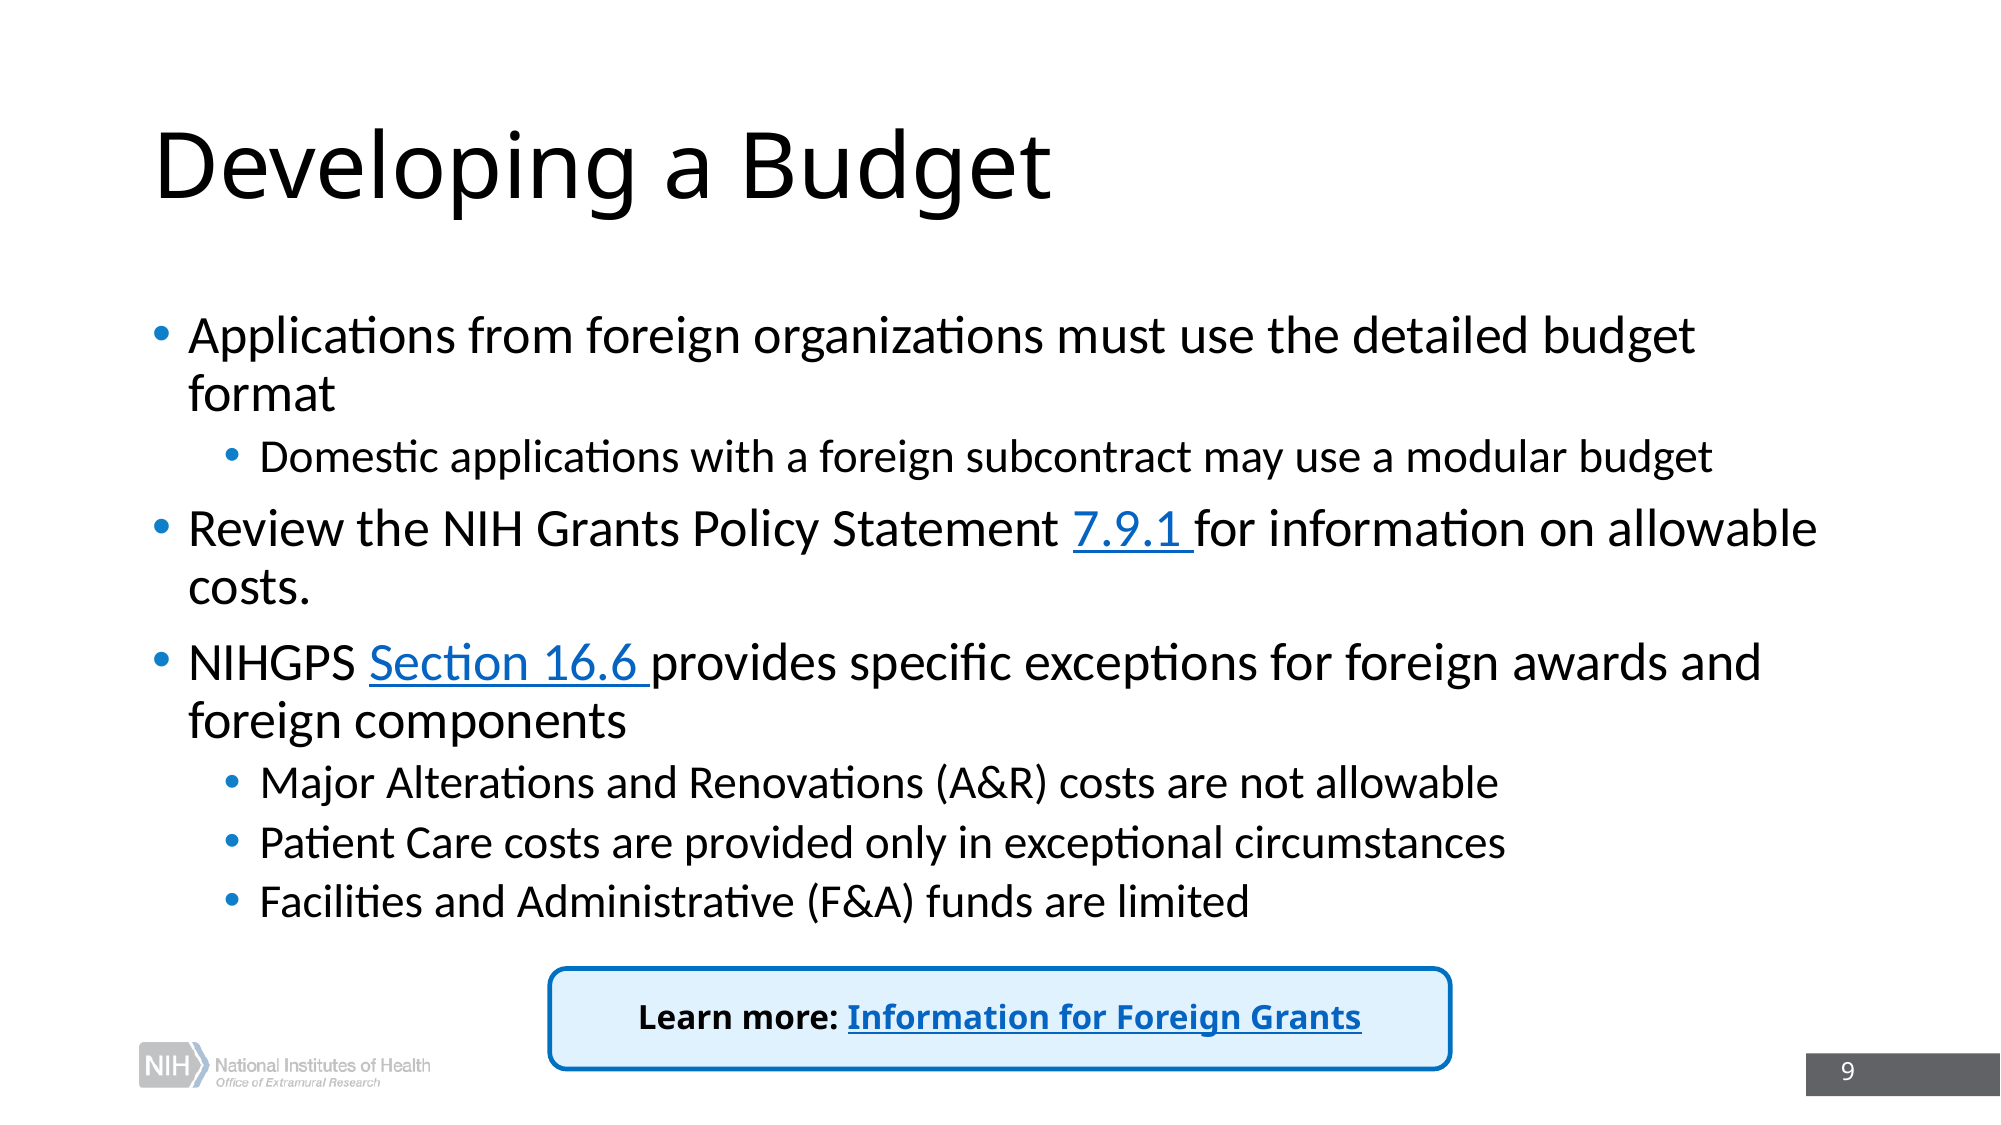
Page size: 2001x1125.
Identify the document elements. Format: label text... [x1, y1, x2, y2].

picture [139, 1042, 430, 1088]
list Applications from foreign organizations must use the detailed budget format Domestic applications with a foreign subcontract may use a modular budget Review the NIH Grants Policy Statement 7.9.1 for information on allowable costs. NIHGPS Section 16.6 provides specific exceptions for foreign awards and foreign components Major Alterations and Renovations (A&R) costs are not allowable Patient Care costs are provided only in exceptional circumstances Facilities and Administrative (F&A) funds are limited [137, 299, 1863, 1014]
title Developing a Budget [137, 59, 1863, 278]
text_box Learn more: Information for Foreign Grants [549, 968, 1451, 1070]
slide_number 9 [1419, 1042, 1870, 1103]
